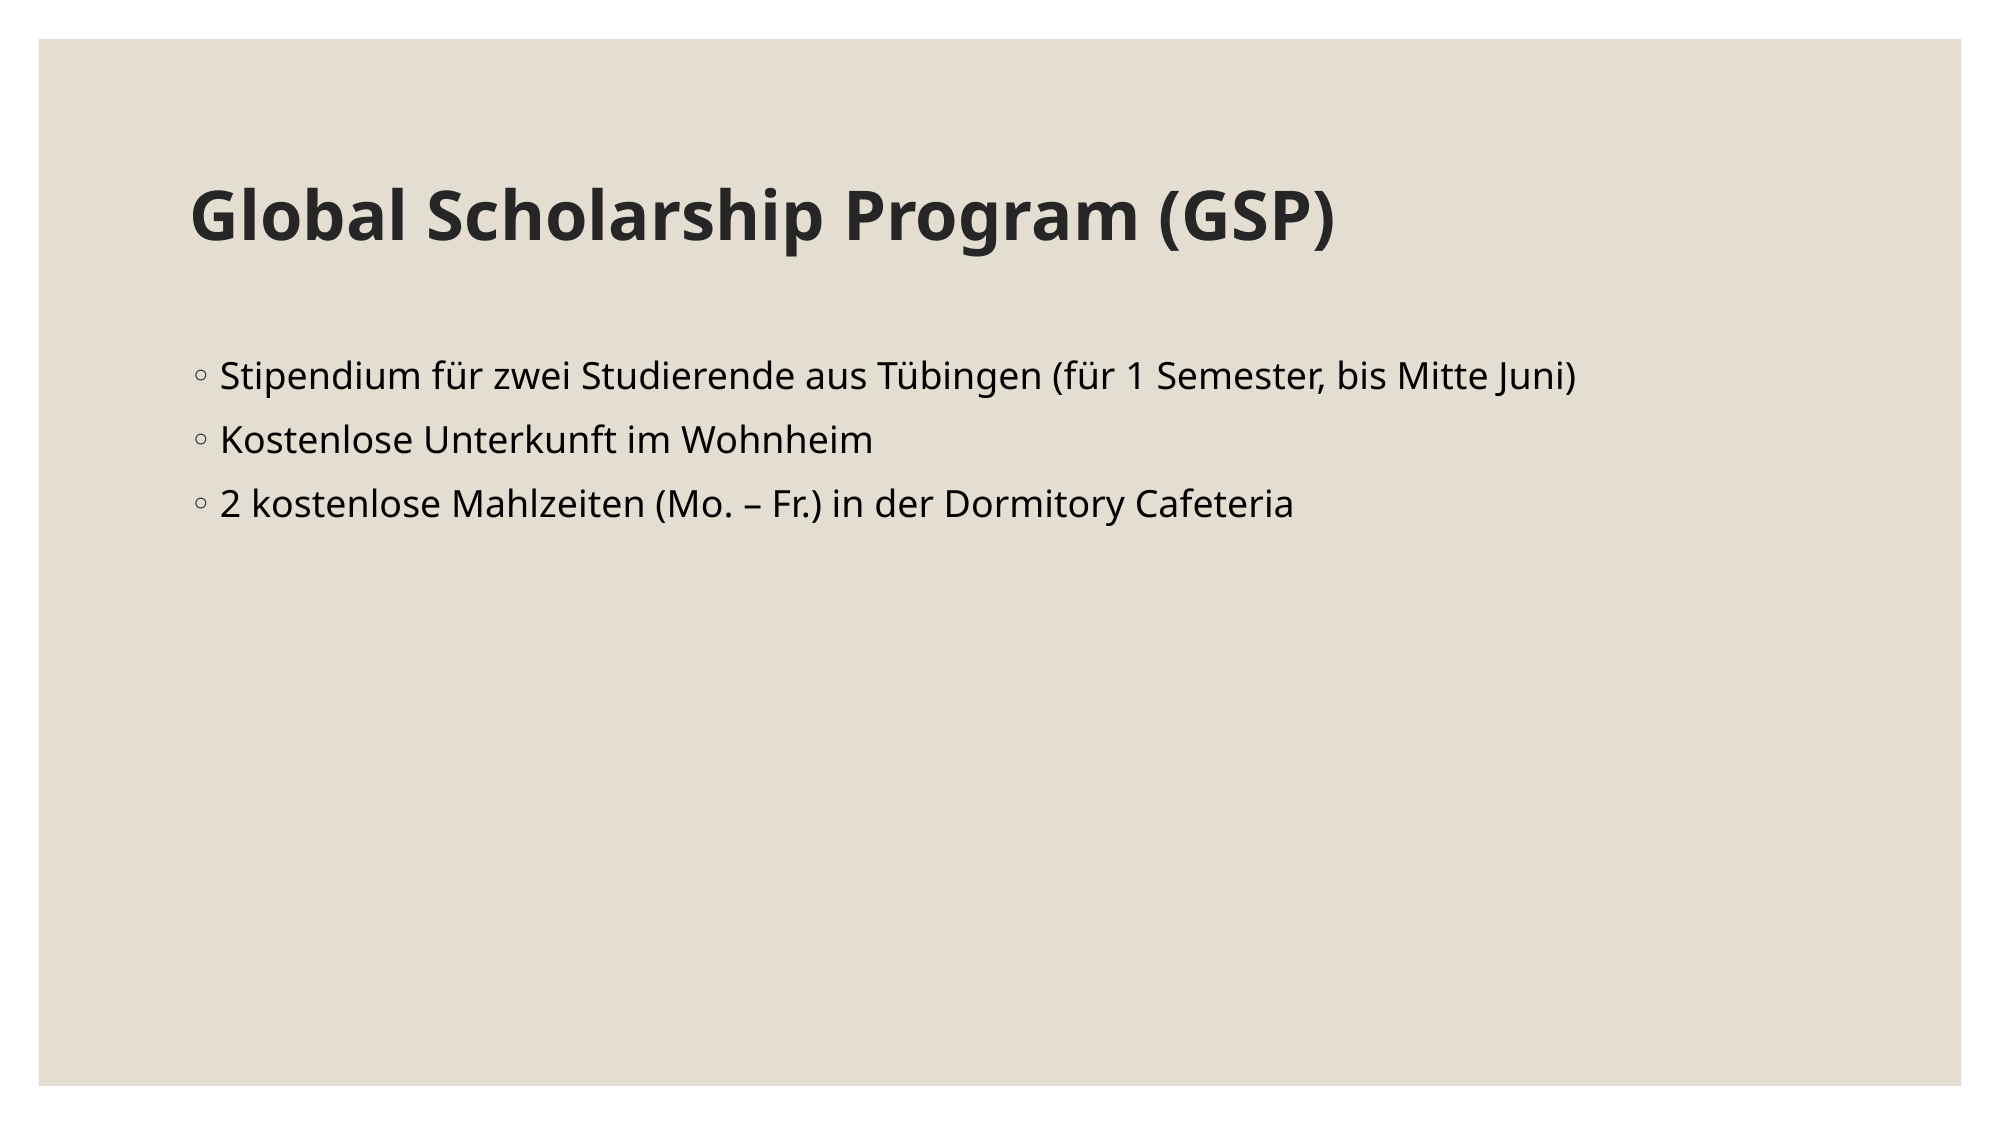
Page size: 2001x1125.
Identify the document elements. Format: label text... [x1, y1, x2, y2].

title Global Scholarship Program (GSP) [174, 105, 1825, 331]
list Stipendium für zwei Studierende aus Tübingen (für 1 Semester, bis Mitte Juni) Kostenlose Unterkunft im Wohnheim 2 kostenlose Mahlzeiten (Mo. – Fr.) in der Dormitory Cafeteria [174, 345, 1825, 990]
